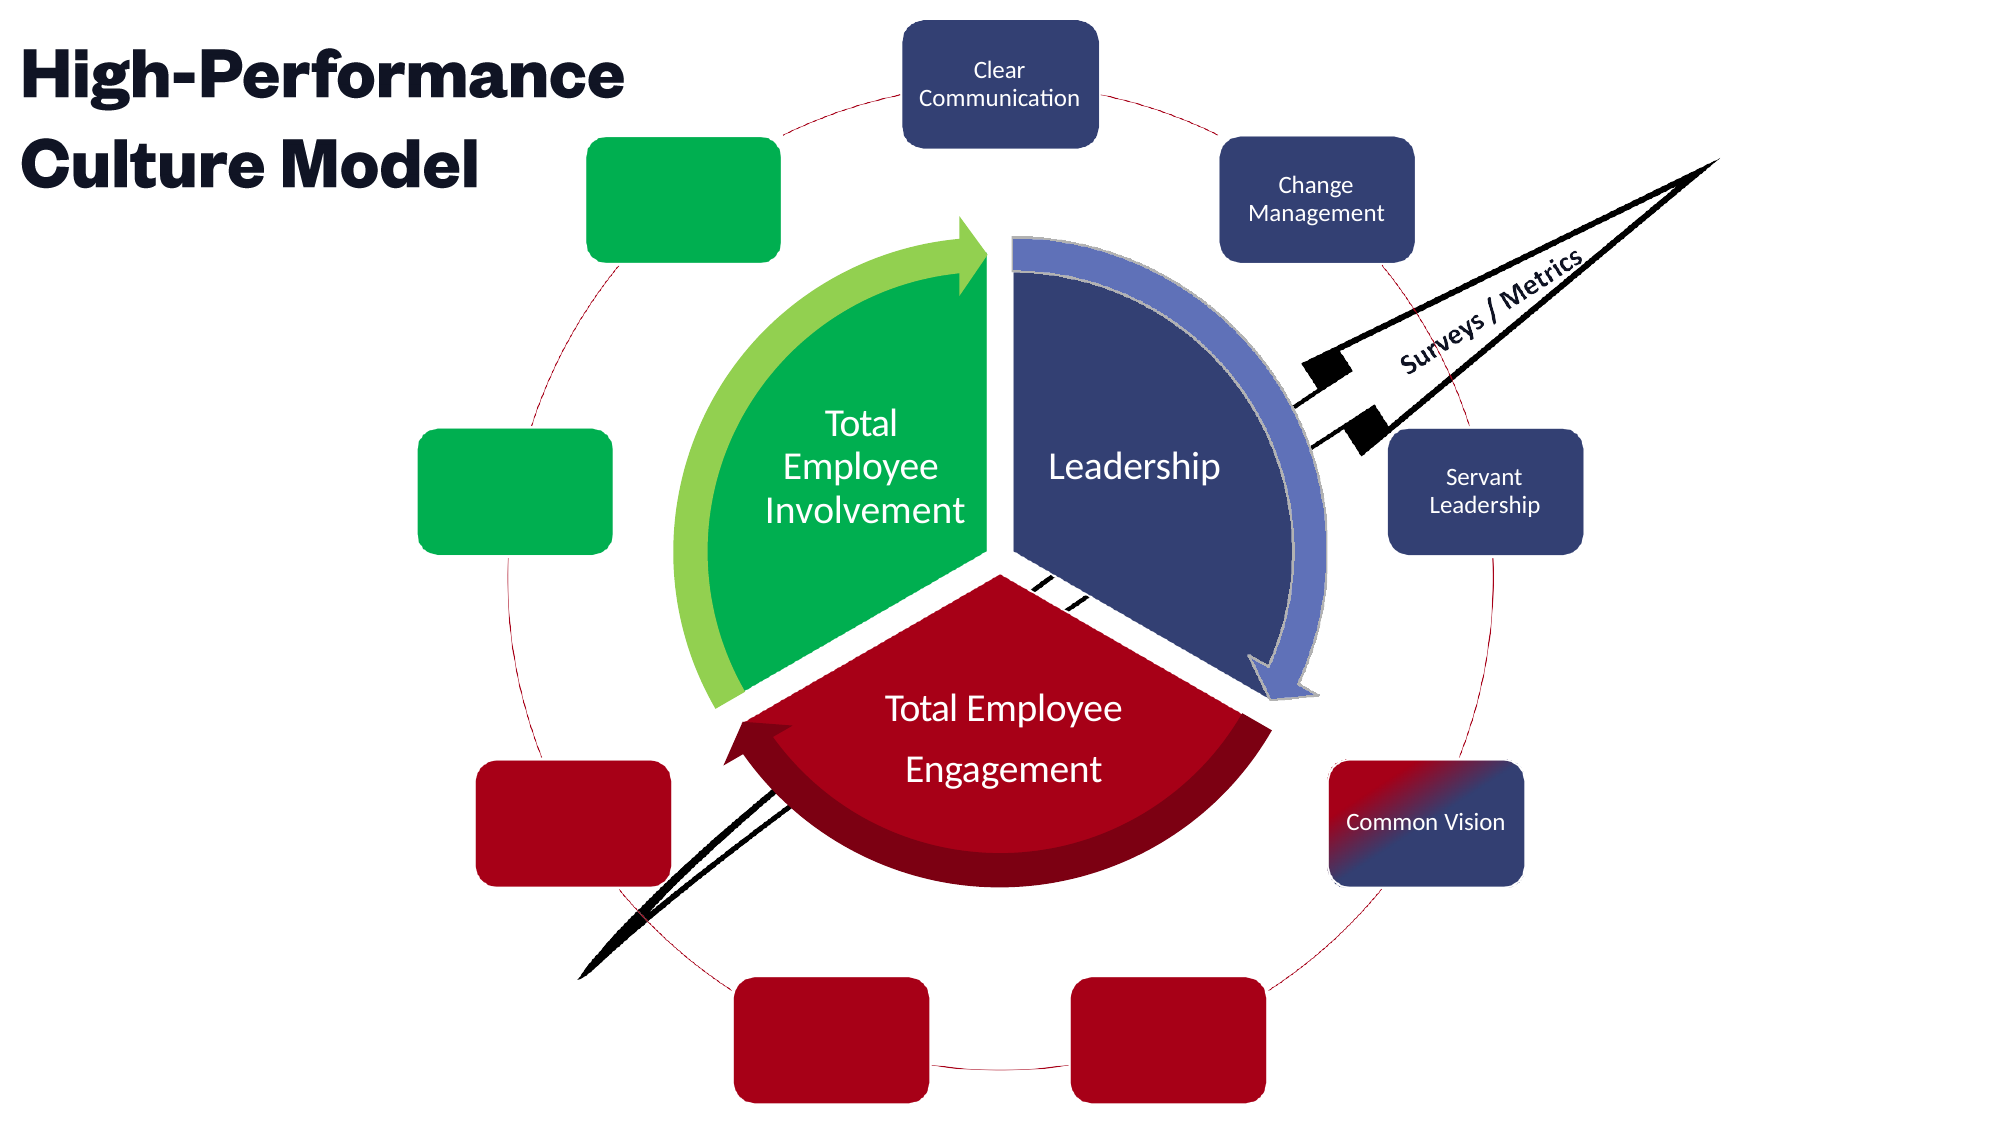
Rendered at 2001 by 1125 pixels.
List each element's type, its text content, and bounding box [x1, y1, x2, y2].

text_box [20, 114, 415, 204]
text_box [20, 24, 170, 114]
text_box [198, 24, 577, 114]
text_box [577, 20, 1721, 980]
text_box Total Employee Involvement [762, 394, 967, 532]
text_box Clear Communication [917, 51, 1083, 94]
text_box Servant Leadership [1526, 458, 1543, 519]
text_box Total Employee Engagement [879, 667, 1129, 791]
text_box [723, 713, 1272, 888]
text_box [415, 94, 1526, 1105]
text_box [170, 24, 198, 114]
text_box [1011, 236, 1328, 701]
text_box [673, 216, 988, 709]
